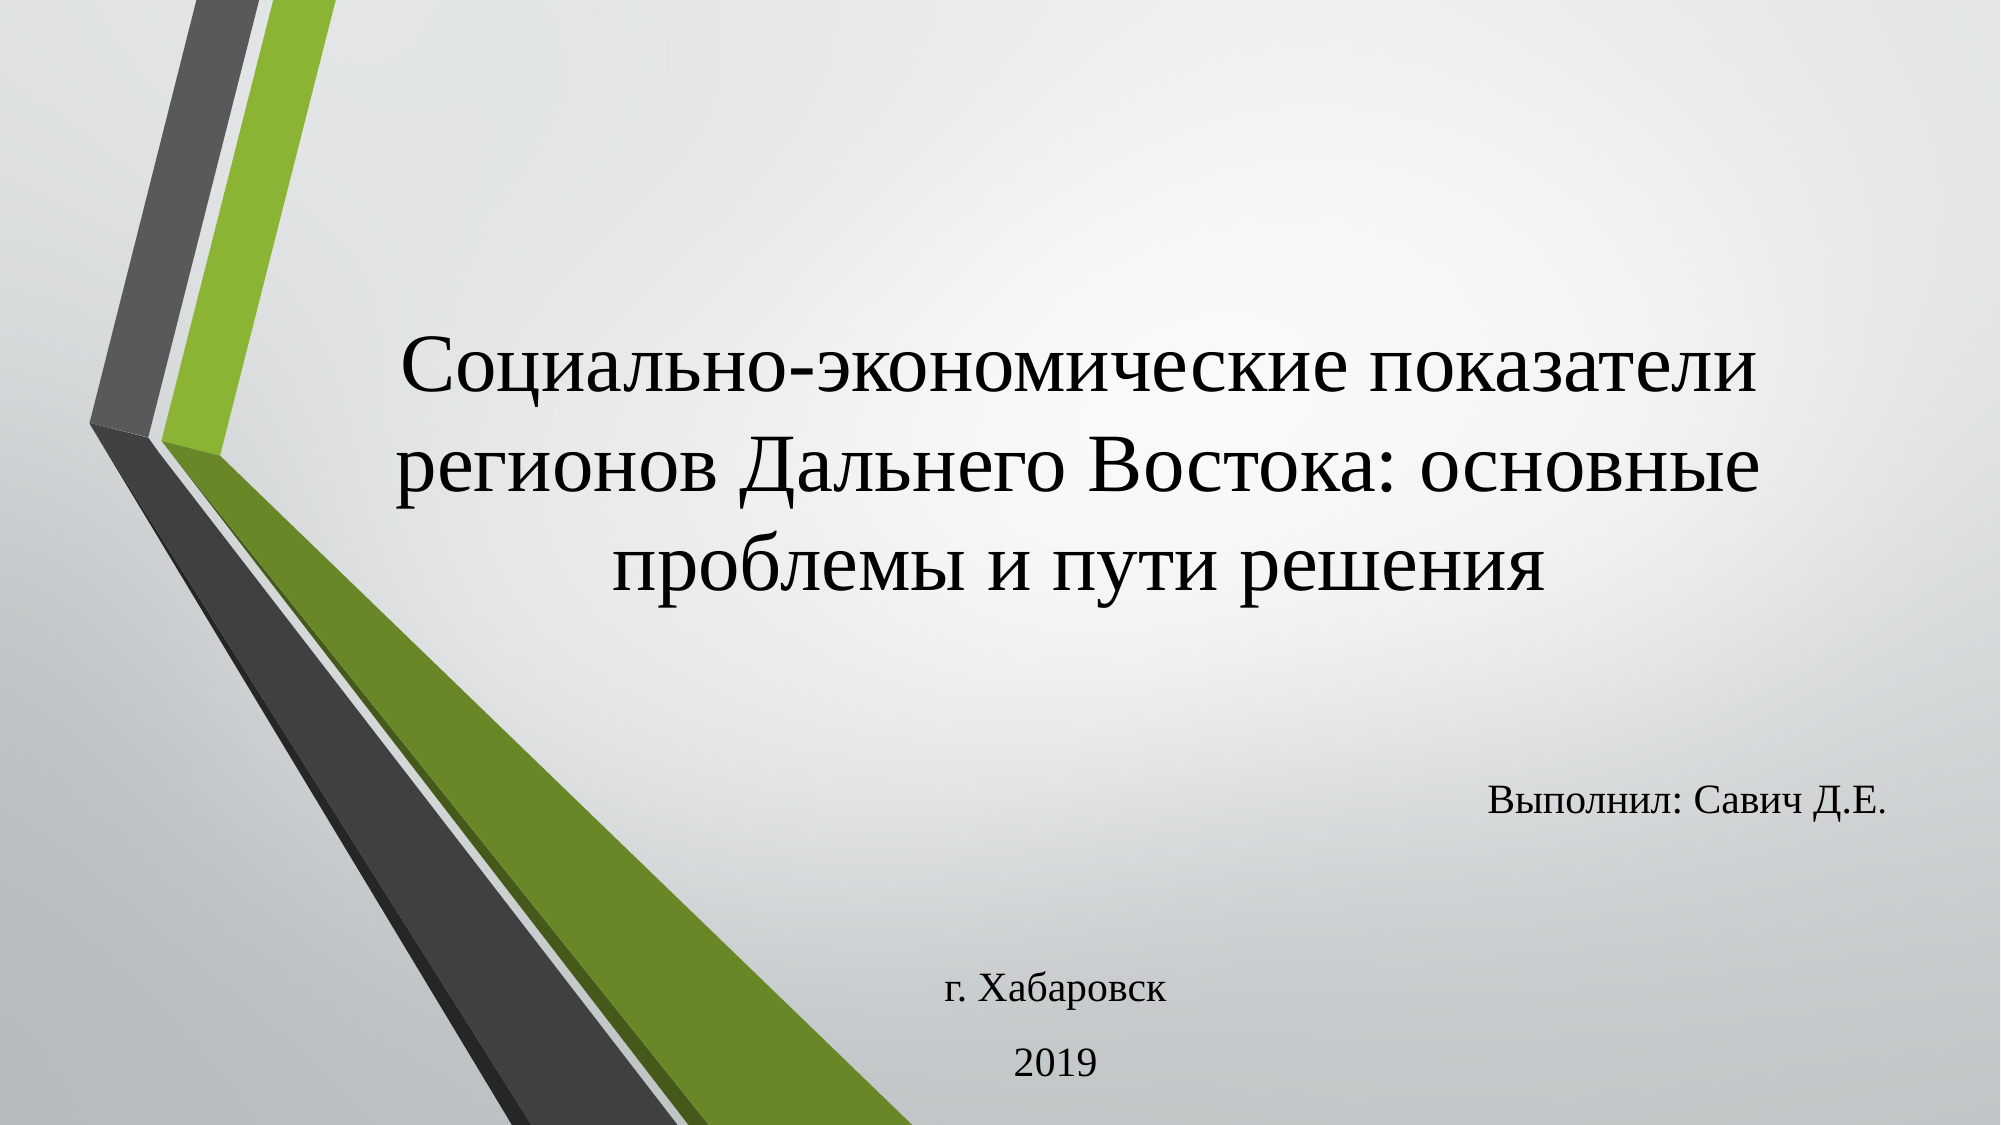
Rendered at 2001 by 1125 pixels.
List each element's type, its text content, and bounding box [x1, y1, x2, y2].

text_box Выполнил: Савич Д.Е. [1472, 739, 1903, 830]
title Социально-экономические показатели регионов Дальнего Востока: основные проблемы и пути решения [254, 294, 1905, 615]
text_box г. Хабаровск 2019 [929, 927, 1182, 1093]
